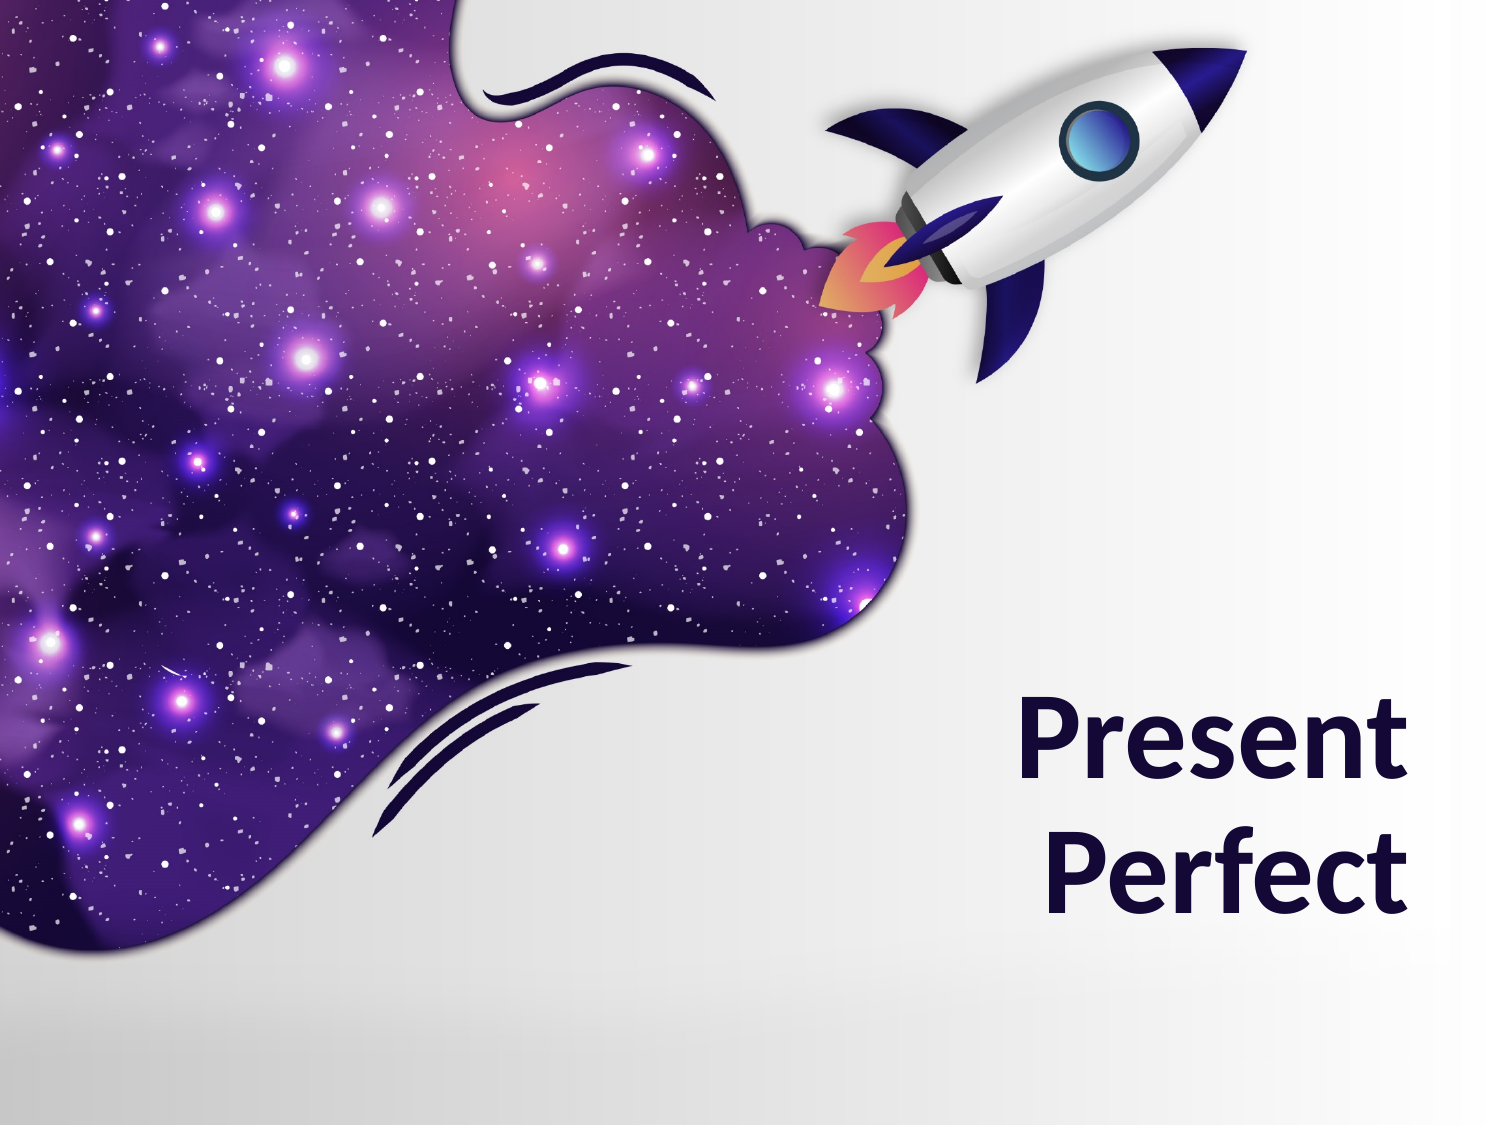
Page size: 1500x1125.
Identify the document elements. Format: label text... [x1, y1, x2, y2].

title Present Perfect [630, 556, 1425, 948]
picture [0, 0, 1500, 1125]
